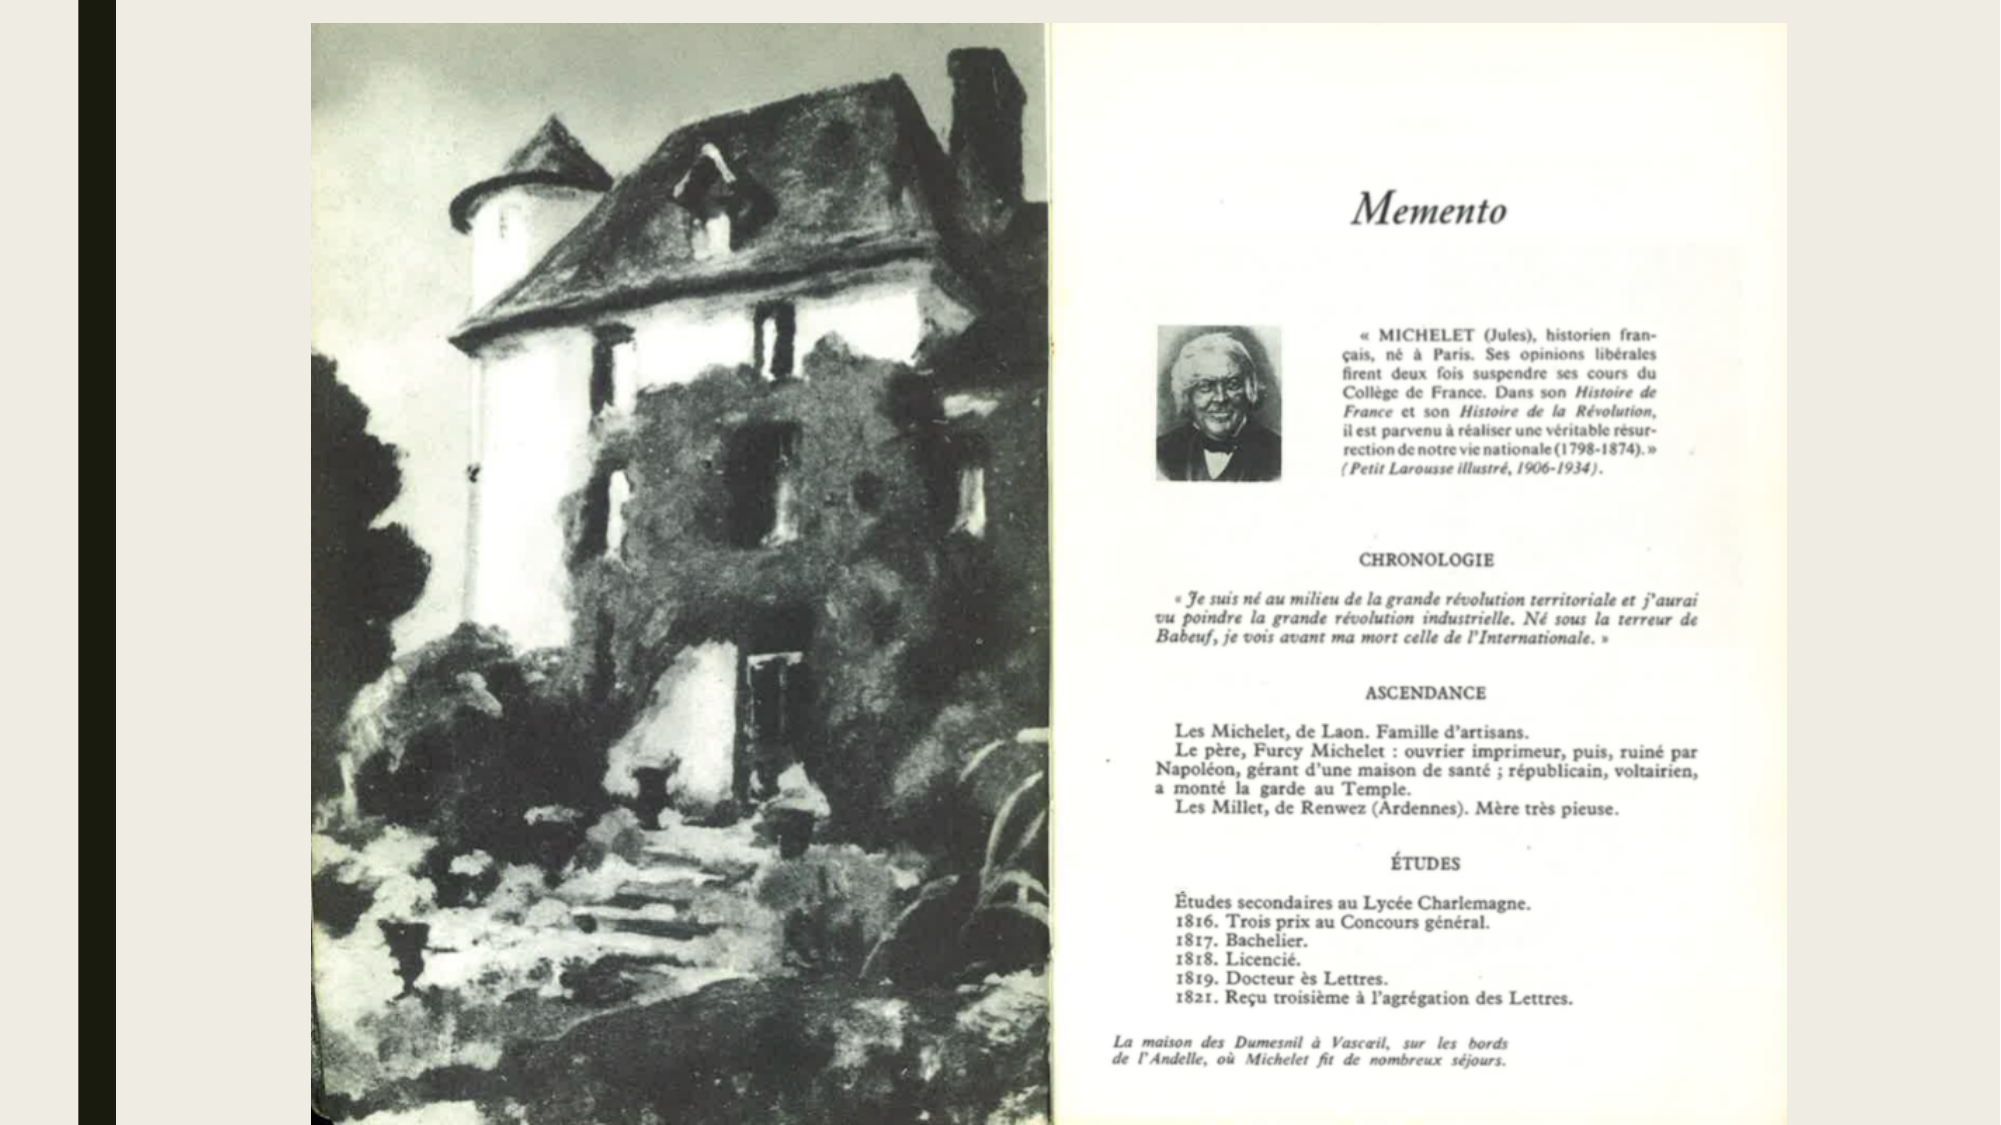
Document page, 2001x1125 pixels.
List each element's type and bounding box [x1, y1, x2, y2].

list [311, 23, 1787, 1125]
